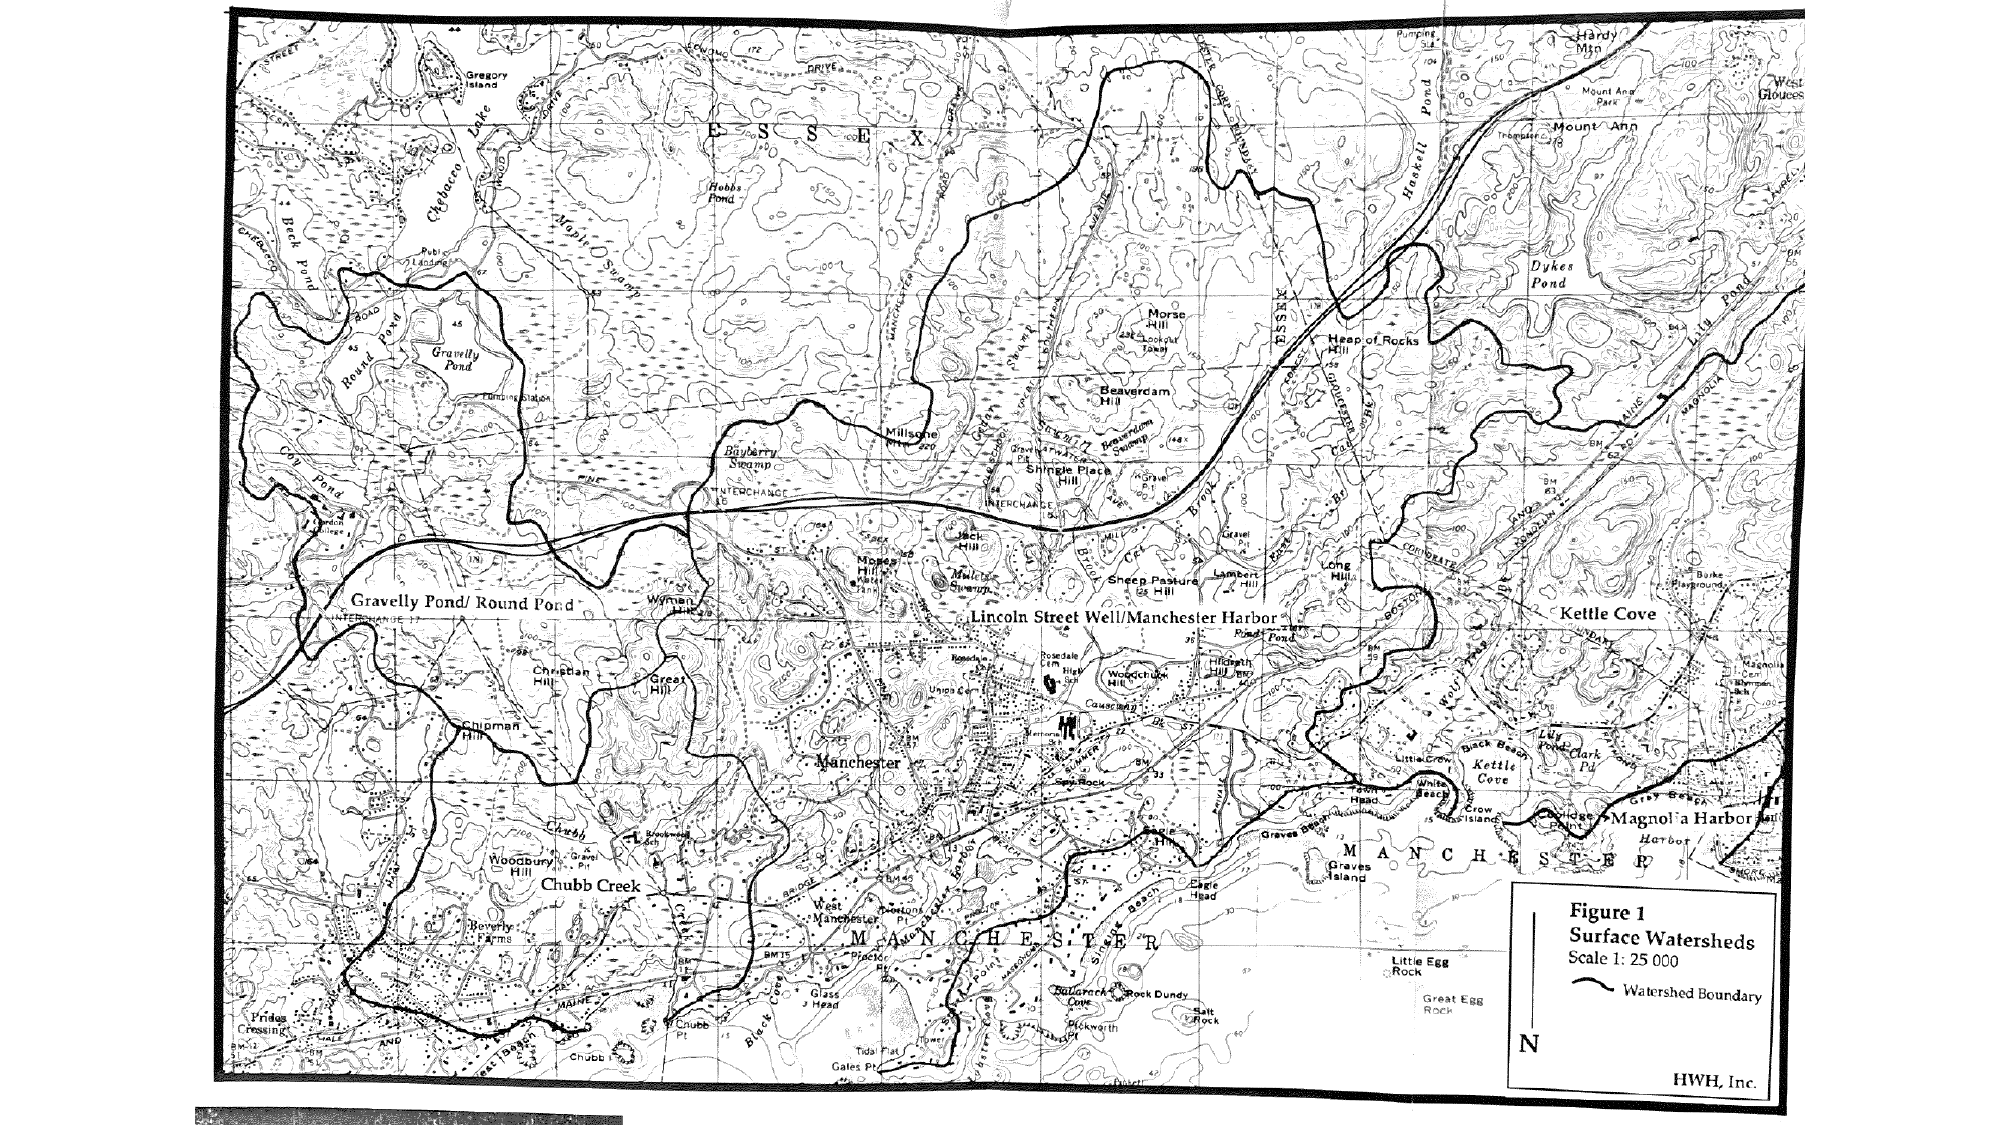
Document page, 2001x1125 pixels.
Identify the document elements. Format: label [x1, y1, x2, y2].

picture [195, 0, 1805, 1125]
